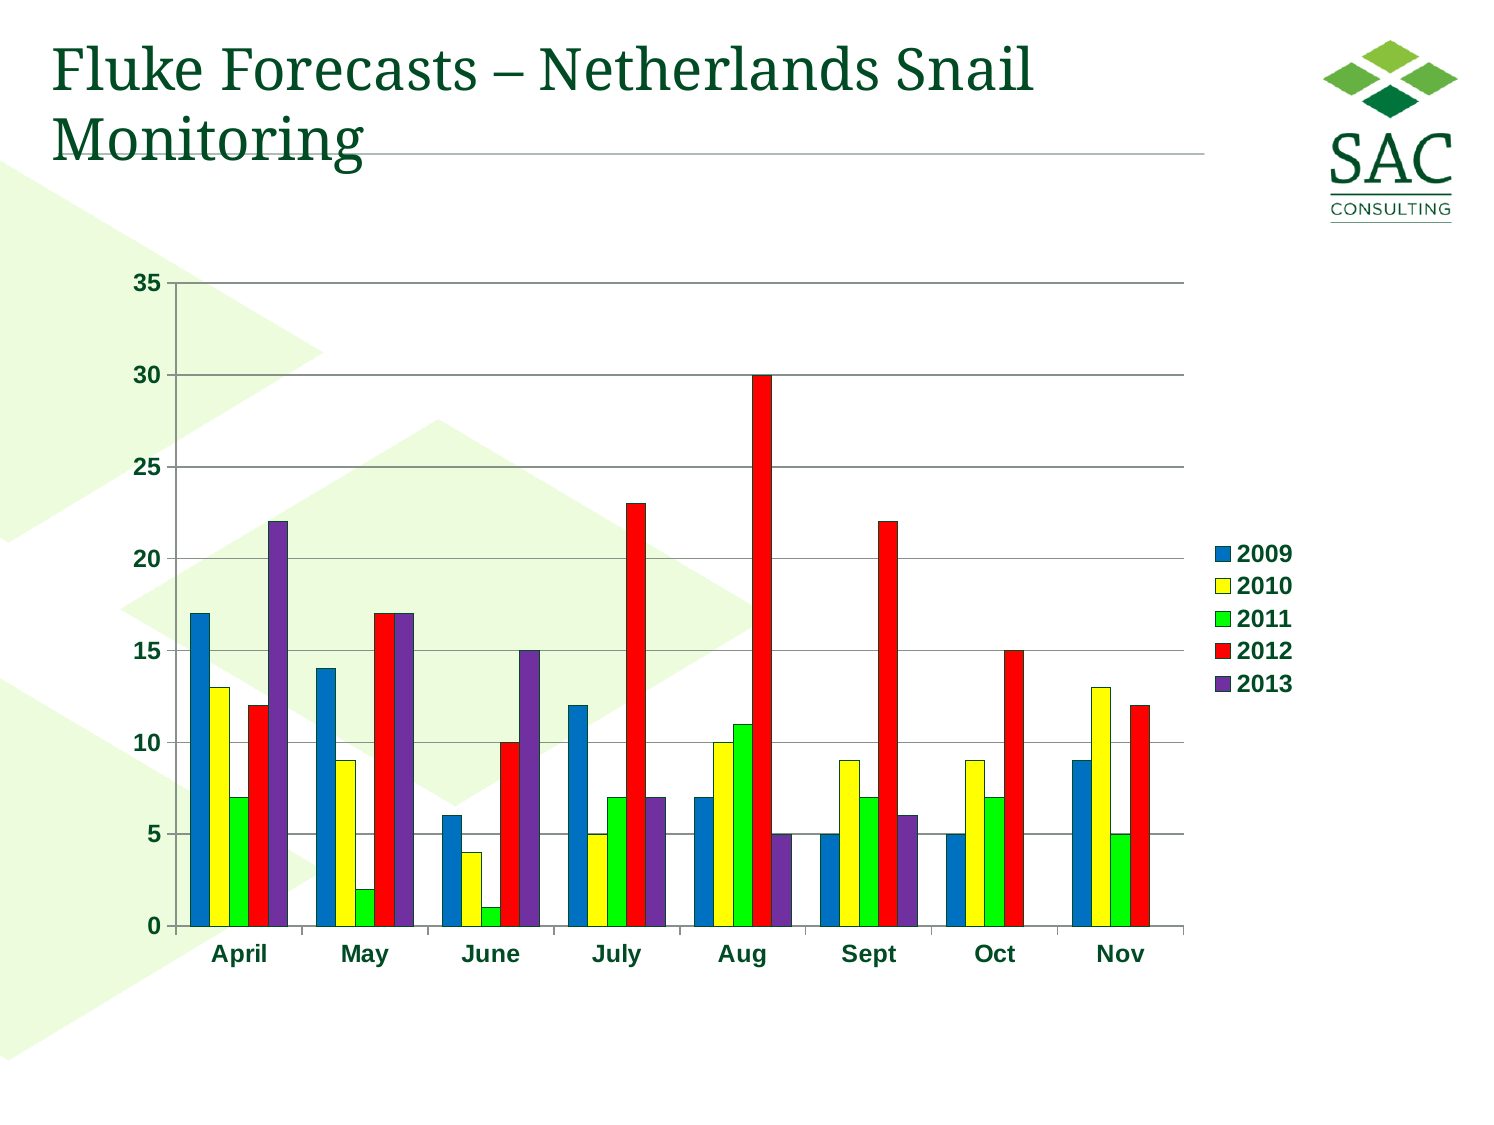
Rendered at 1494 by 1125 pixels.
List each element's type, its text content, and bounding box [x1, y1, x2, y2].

chart [108, 255, 1315, 983]
title Fluke Forecasts – Netherlands Snail Monitoring [36, 8, 1314, 197]
picture [0, 0, 1494, 1125]
